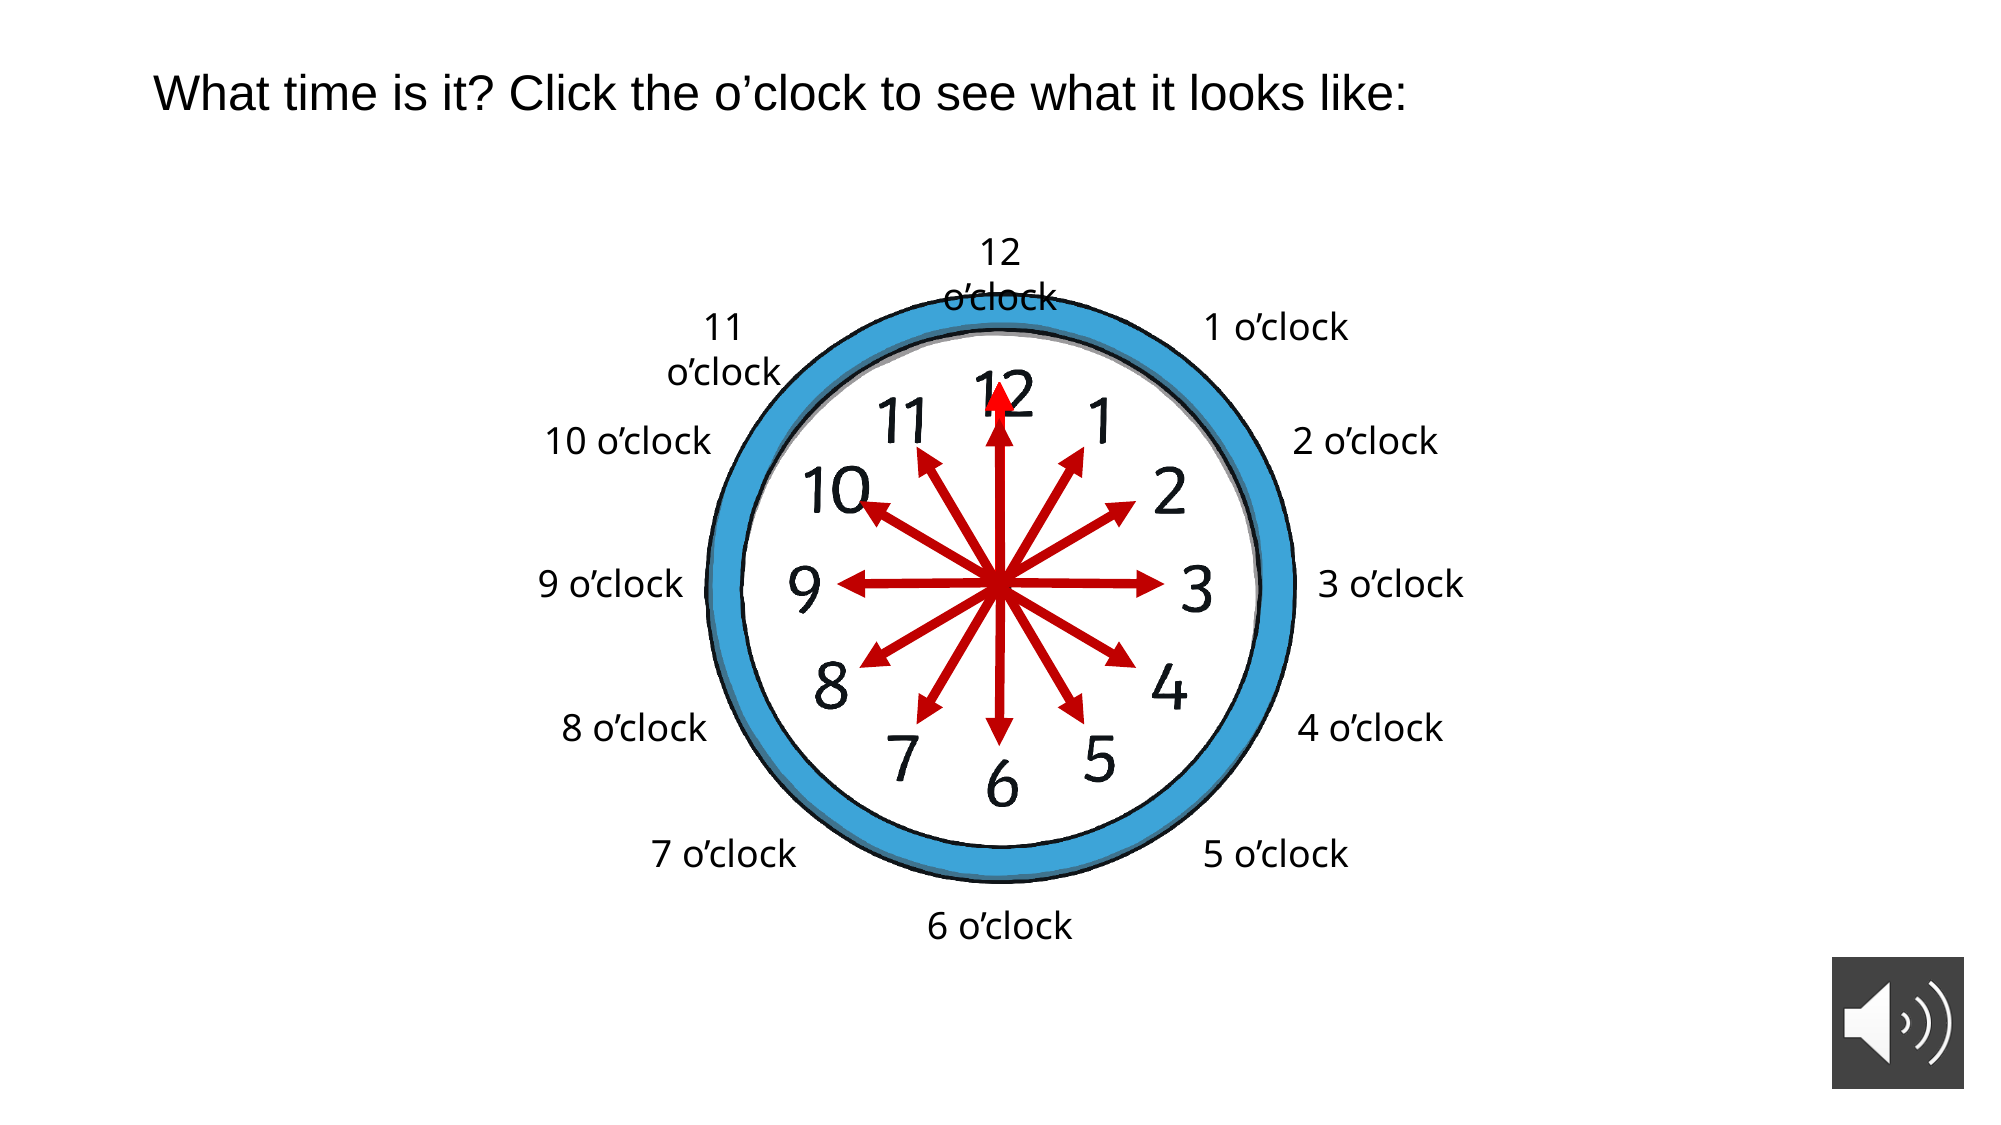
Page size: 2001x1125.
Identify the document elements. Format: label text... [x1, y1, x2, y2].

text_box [849, 539, 860, 628]
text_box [930, 620, 1070, 709]
text_box 8 o’clock [539, 696, 704, 757]
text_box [860, 498, 1000, 587]
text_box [973, 473, 1112, 562]
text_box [1135, 539, 1152, 628]
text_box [1000, 587, 1135, 671]
text_box 1 o’clock [1297, 295, 1371, 356]
picture [1831, 956, 1965, 1090]
text_box 5 o’clock [1297, 822, 1371, 883]
text_box 3 o’clock [1297, 553, 1486, 613]
text_box 4 o’clock [1297, 696, 1466, 757]
text_box 7 o’clock [629, 822, 704, 883]
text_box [930, 456, 1070, 545]
picture [704, 292, 1297, 884]
text_box 6 o’clock [905, 894, 1095, 954]
text_box 9 o’clock [515, 553, 704, 613]
text_box 11 o’clock [629, 296, 704, 401]
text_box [1000, 498, 1135, 587]
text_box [973, 609, 1112, 698]
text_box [888, 473, 973, 562]
text_box 12 o’clock [905, 220, 1095, 292]
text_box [888, 609, 973, 698]
text_box 10 o’clock [526, 409, 704, 470]
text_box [860, 587, 1000, 671]
text_box What time is it? Click the o’clock to see what it looks like: [138, 53, 1775, 128]
text_box 2 o’clock [1297, 409, 1461, 470]
